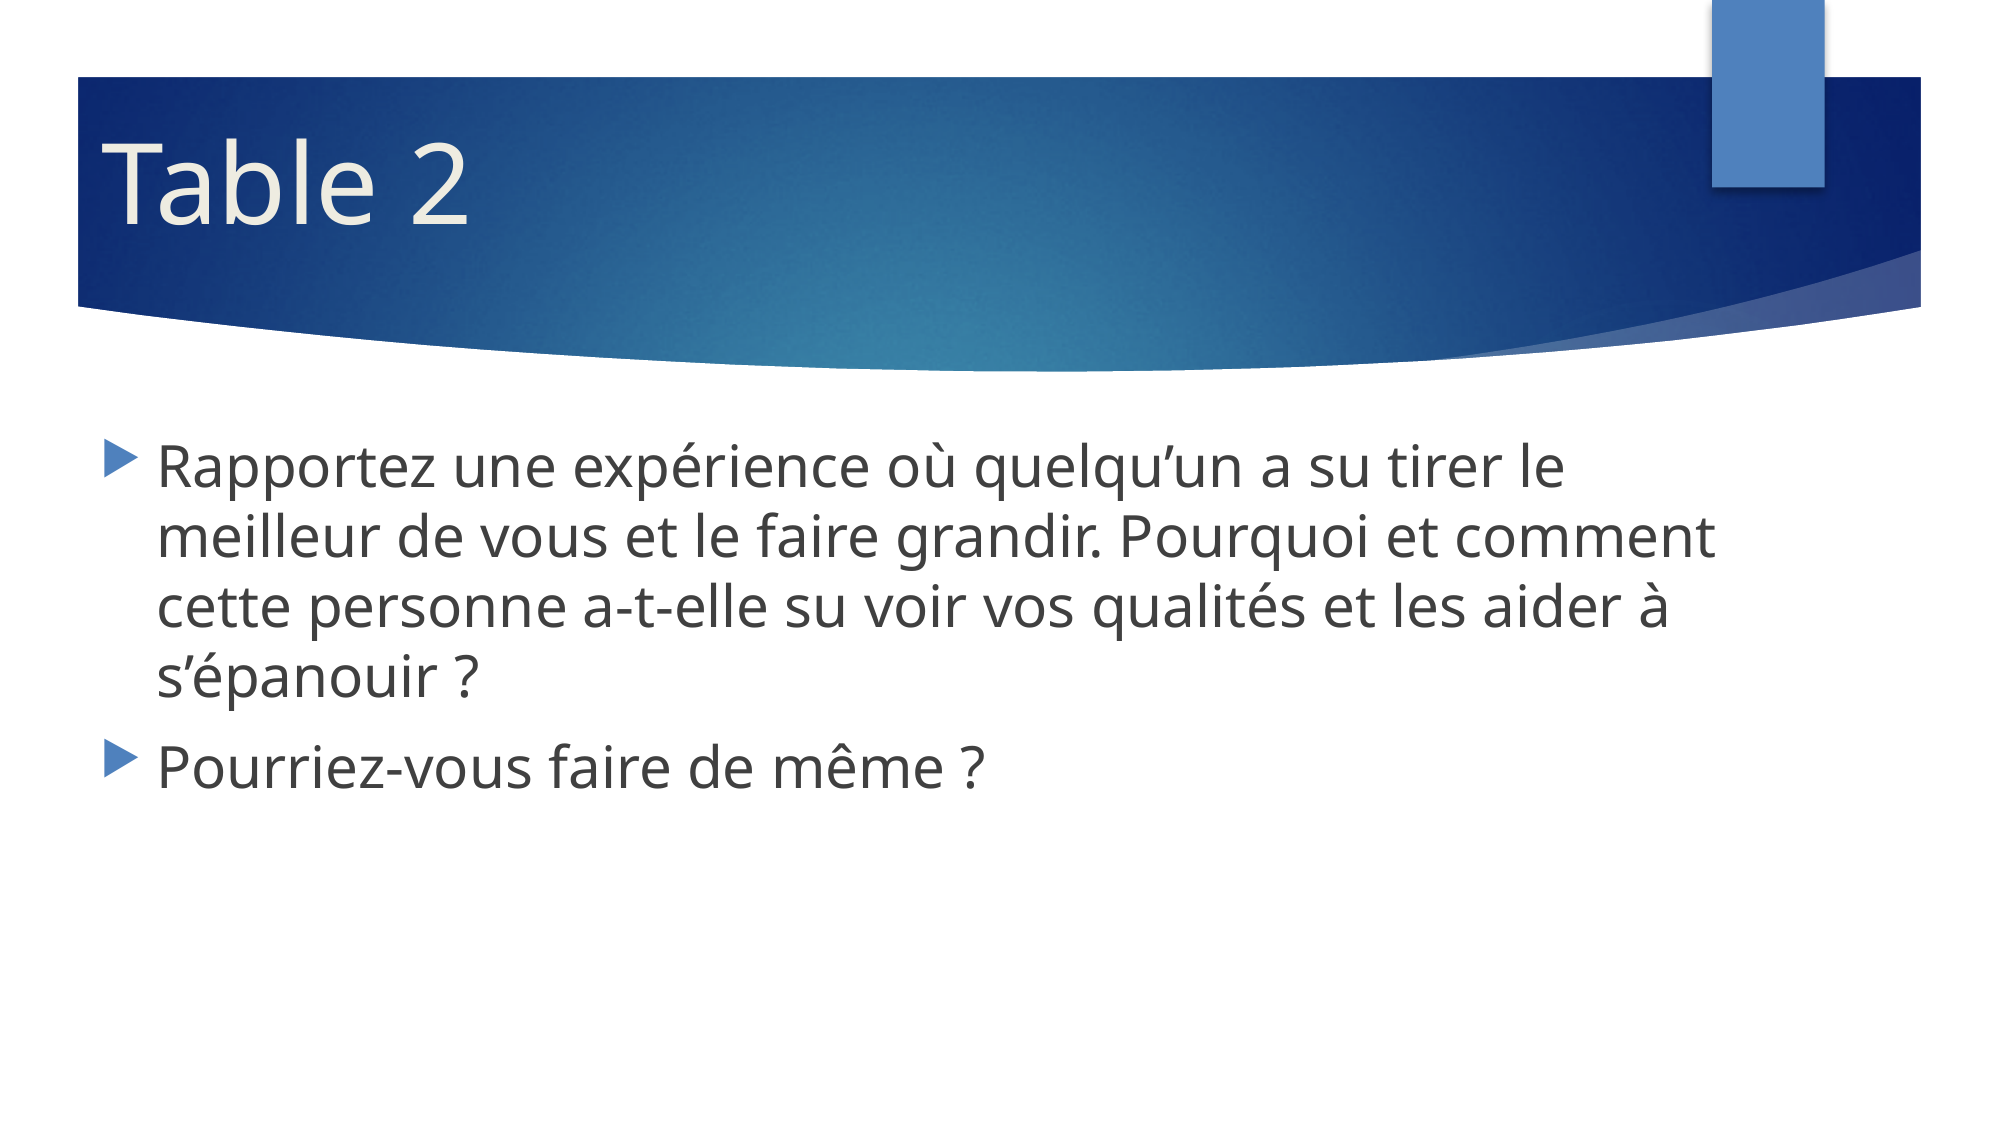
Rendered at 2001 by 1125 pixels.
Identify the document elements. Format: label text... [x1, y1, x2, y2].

list Rapportez une expérience où quelqu’un a su tirer le meilleur de vous et le faire grandir. Pourquoi et comment cette personne a-t-elle su voir vos qualités et les aider à s’épanouir ? Pourriez-vous faire de même ? [85, 422, 1816, 983]
title Table 2 [86, 81, 1653, 279]
